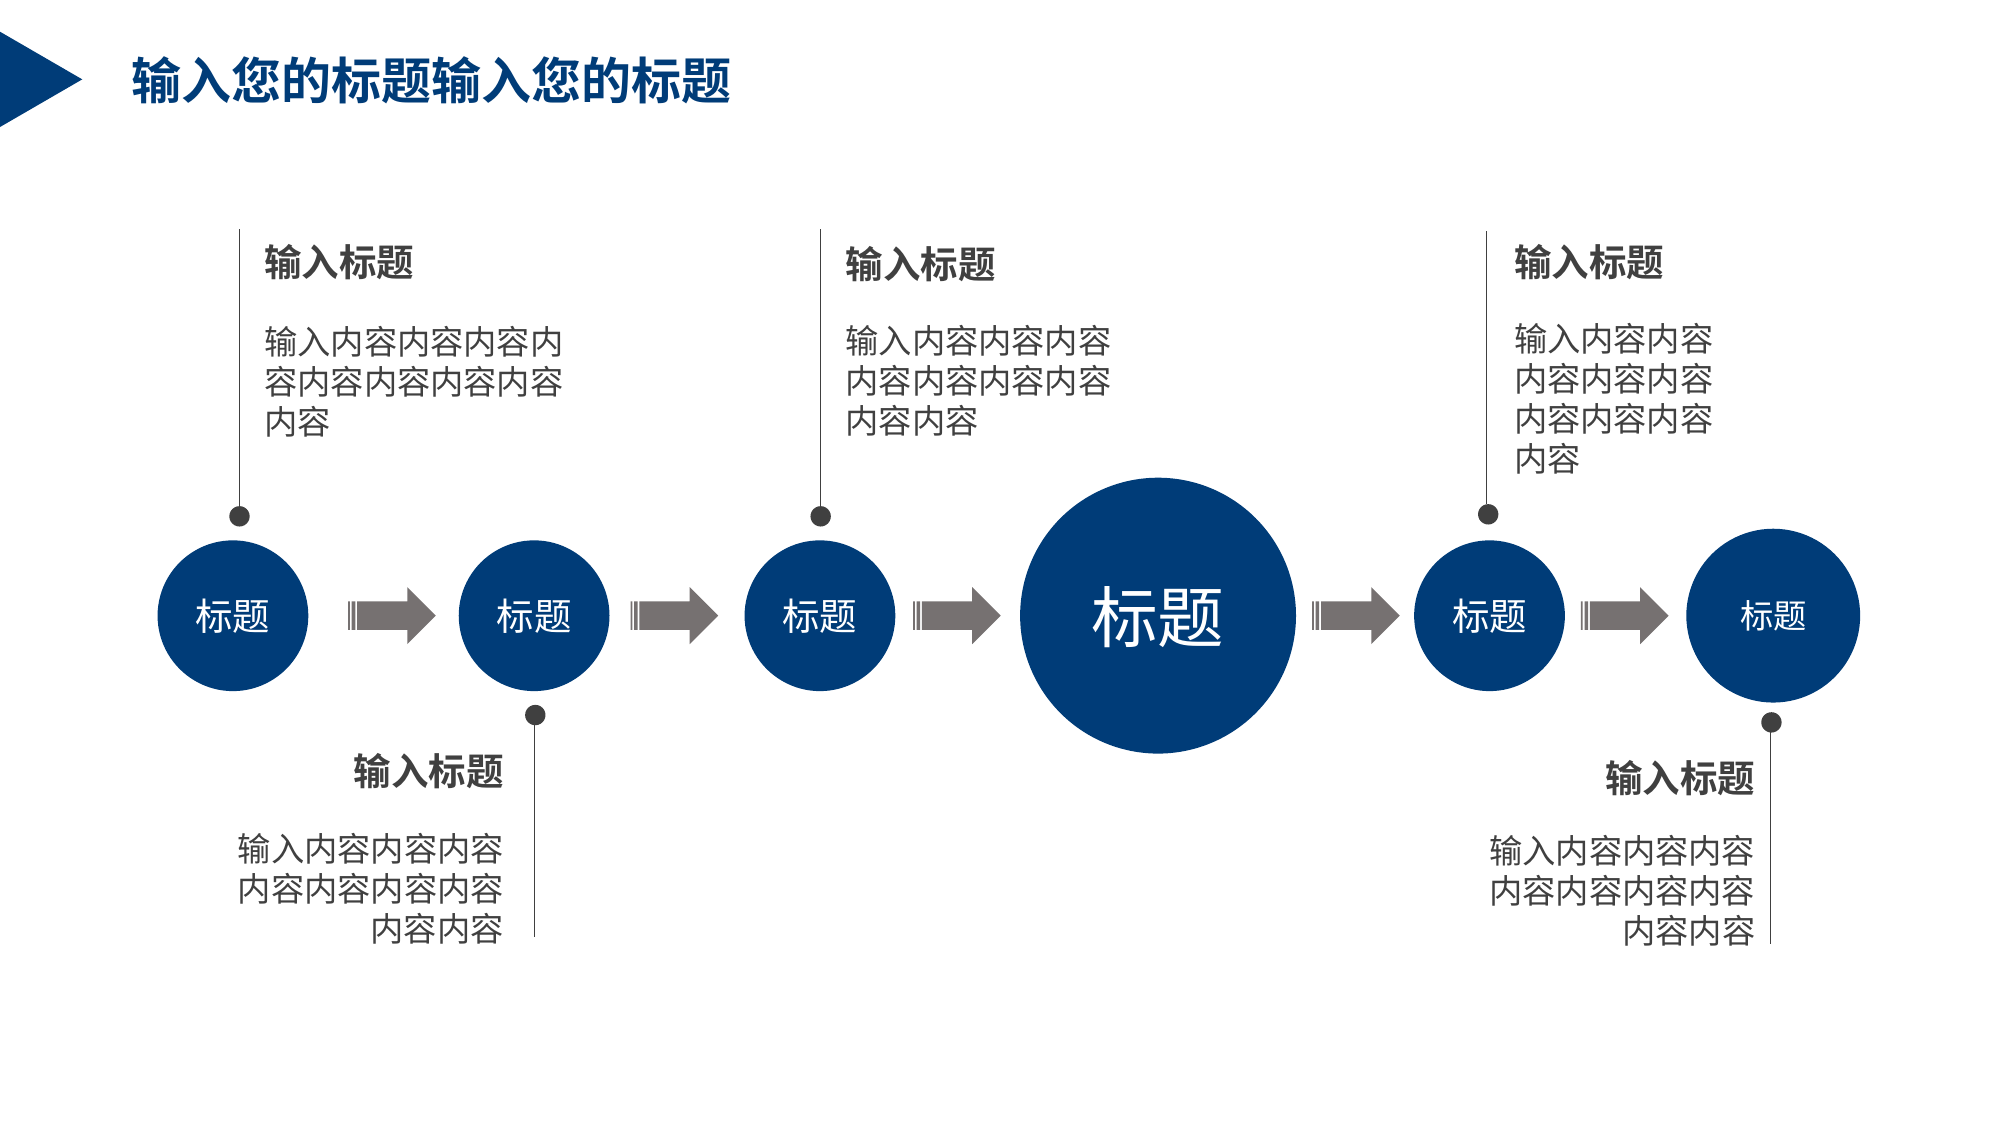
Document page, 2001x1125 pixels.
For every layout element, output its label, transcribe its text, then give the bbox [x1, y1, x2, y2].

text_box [157, 477, 1861, 754]
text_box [1441, 712, 1782, 960]
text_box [215, 704, 546, 996]
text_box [229, 229, 585, 527]
text_box [0, 31, 83, 128]
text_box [1477, 231, 1761, 525]
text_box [810, 229, 1156, 527]
text_box 输入您的标题输入您的标题 [116, 41, 747, 117]
